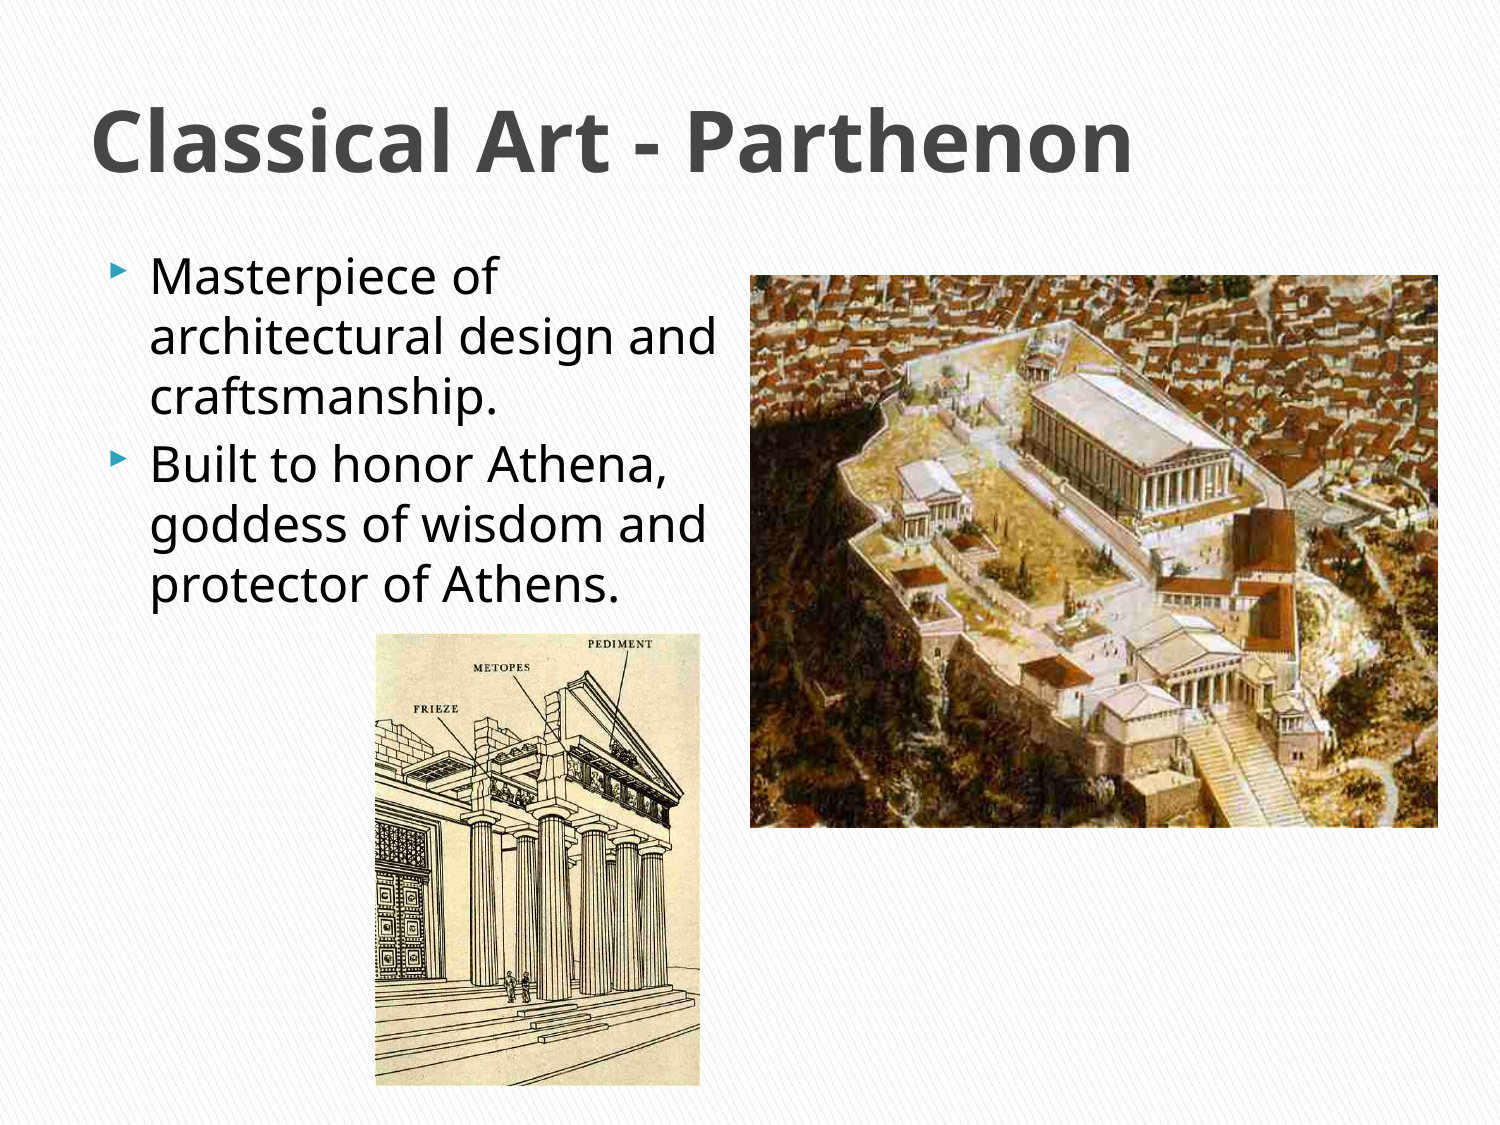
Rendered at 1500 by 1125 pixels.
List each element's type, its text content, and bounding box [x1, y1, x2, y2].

picture [749, 274, 1439, 828]
picture [374, 632, 700, 1086]
title Classical Art - Parthenon [75, 44, 1425, 233]
list Masterpiece of architectural design and craftsmanship. Built to honor Athena, goddess of wisdom and protector of Athens. [75, 236, 738, 828]
